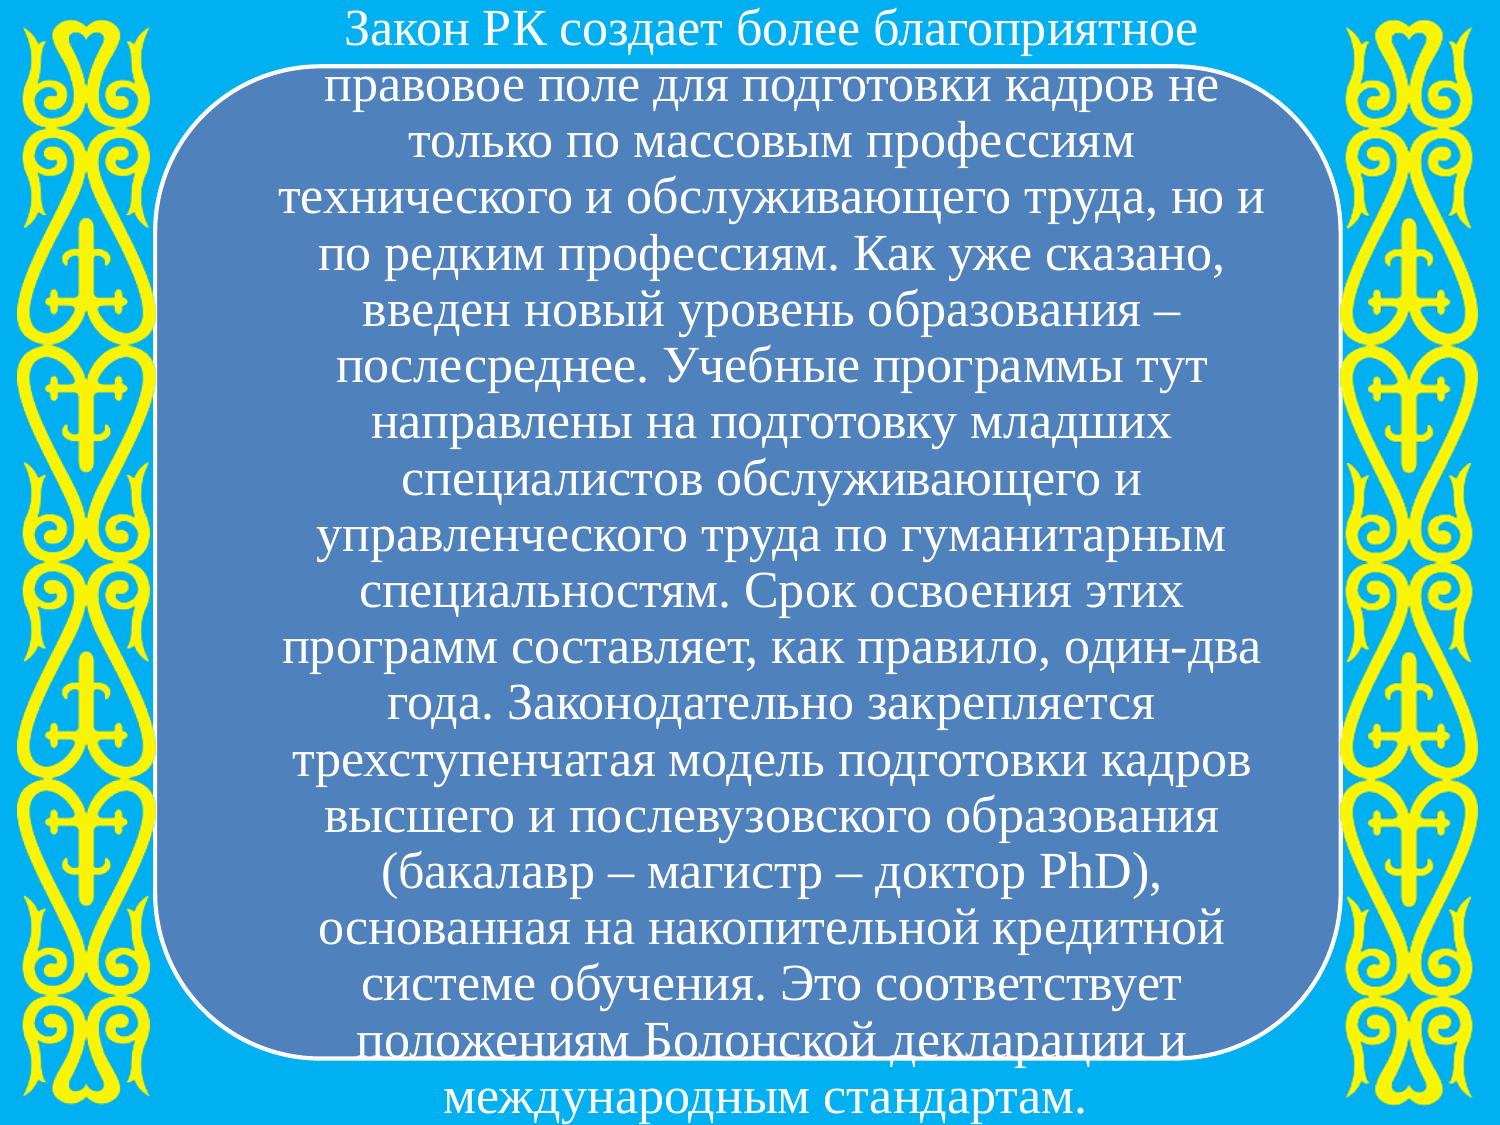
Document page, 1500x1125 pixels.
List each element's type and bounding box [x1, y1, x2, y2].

picture [1340, 20, 1477, 1105]
text_box [161, 42, 1335, 1083]
picture [18, 20, 156, 1104]
